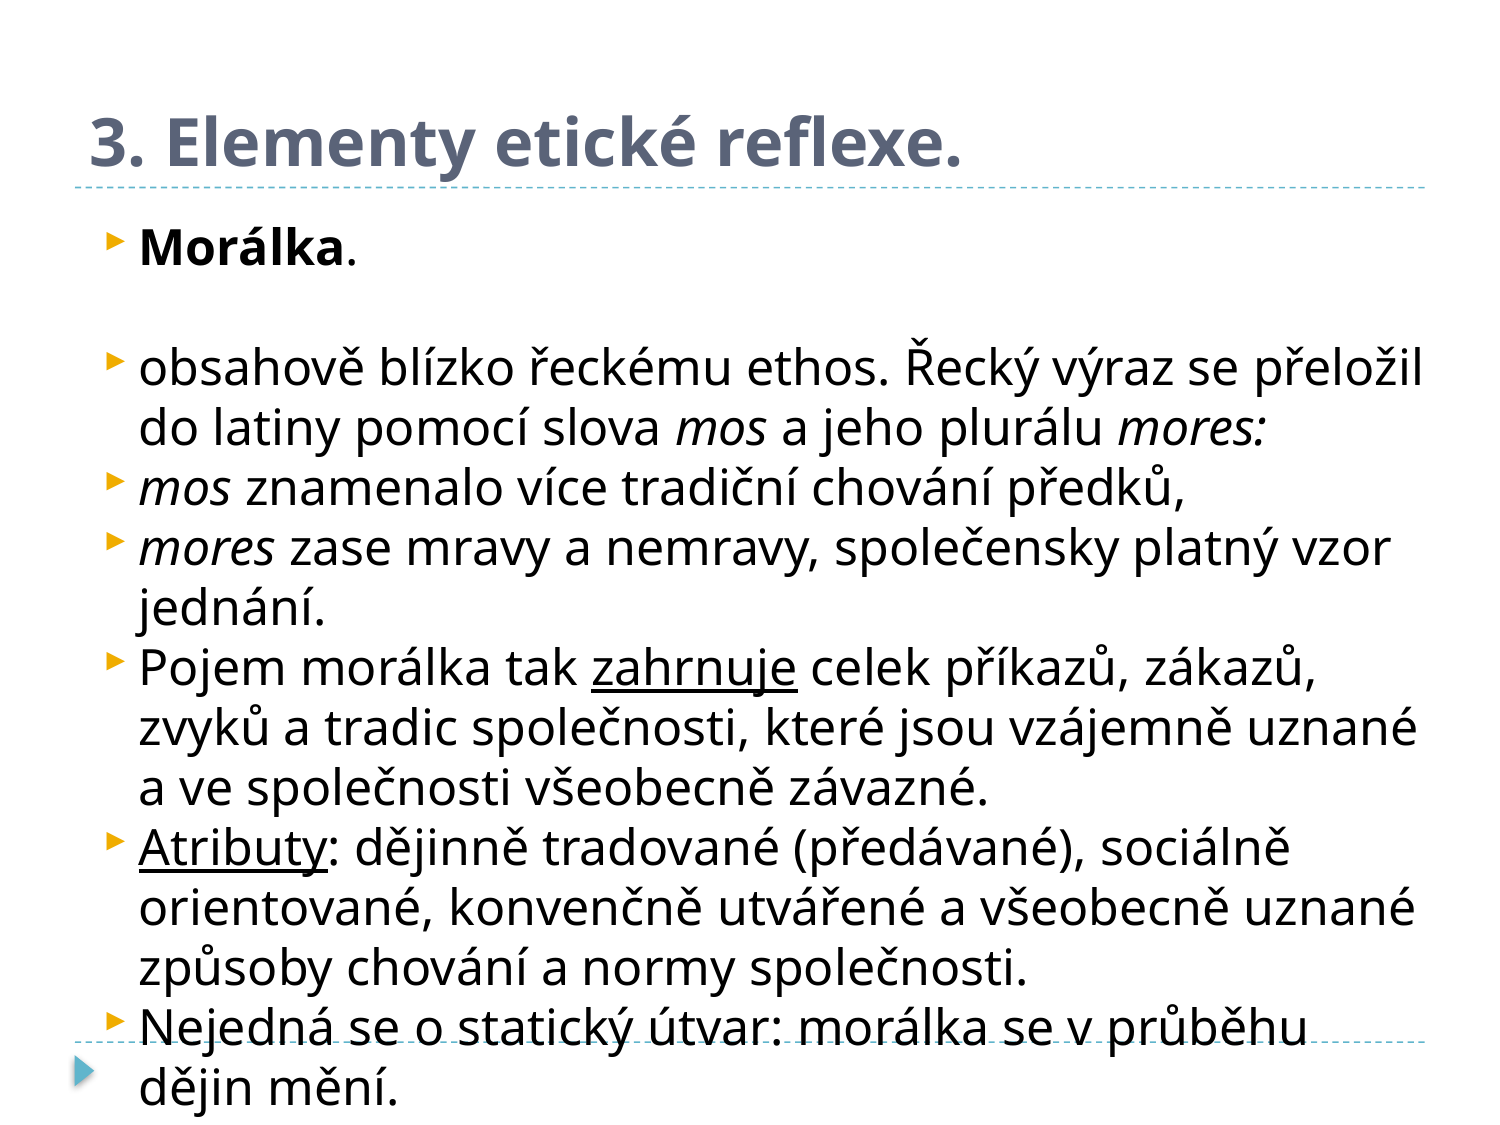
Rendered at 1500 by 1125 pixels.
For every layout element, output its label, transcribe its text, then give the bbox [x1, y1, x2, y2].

title 3. Elementy etické reflexe. [75, 24, 1425, 188]
list Morálka. obsahově blízko řeckému ethos. Řecký výraz se přeložil do latiny pomocí slova mos a jeho plurálu mores: mos znamenalo více tradiční chování předků, mores zase mravy a nemravy, společensky platný vzor jednání. Pojem morálka tak zahrnuje celek příkazů, zákazů, zvyků a tradic společnosti, které jsou vzájemně uznané a ve společnosti všeobecně závazné. Atributy: dějinně tradované (předávané), sociálně orientované, konvenčně utvářené a všeobecně uznané způsoby chování a normy společnosti. Nejedná se o statický útvar: morálka se v průběhu dějin mění. [88, 208, 1447, 1024]
